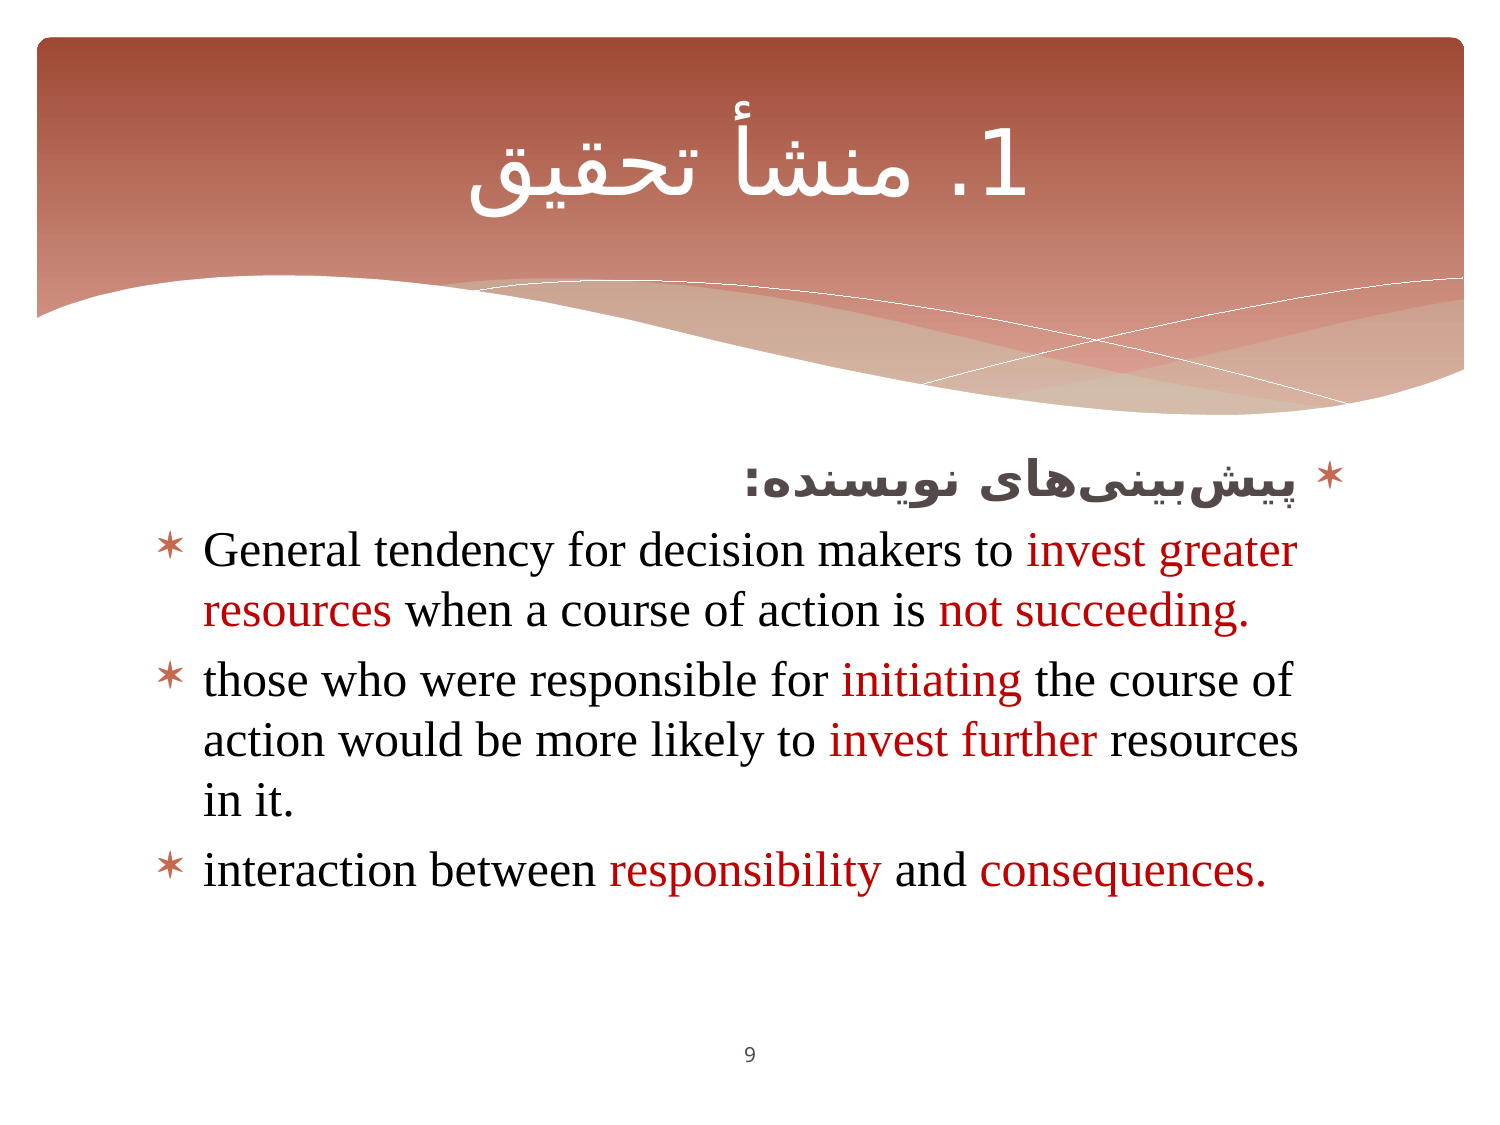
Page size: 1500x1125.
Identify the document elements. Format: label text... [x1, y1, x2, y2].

slide_number 9 [654, 1025, 846, 1086]
list پیش‌بینی‌های نویسنده: General tendency for decision makers to invest greater resources when a course of action is not succeeding. those who were responsible for initiating the course of action would be more likely to invest further resources in it. interaction between responsibility and consequences. [143, 438, 1359, 1063]
title 1. منشأ تحقیق [75, 55, 1425, 261]
